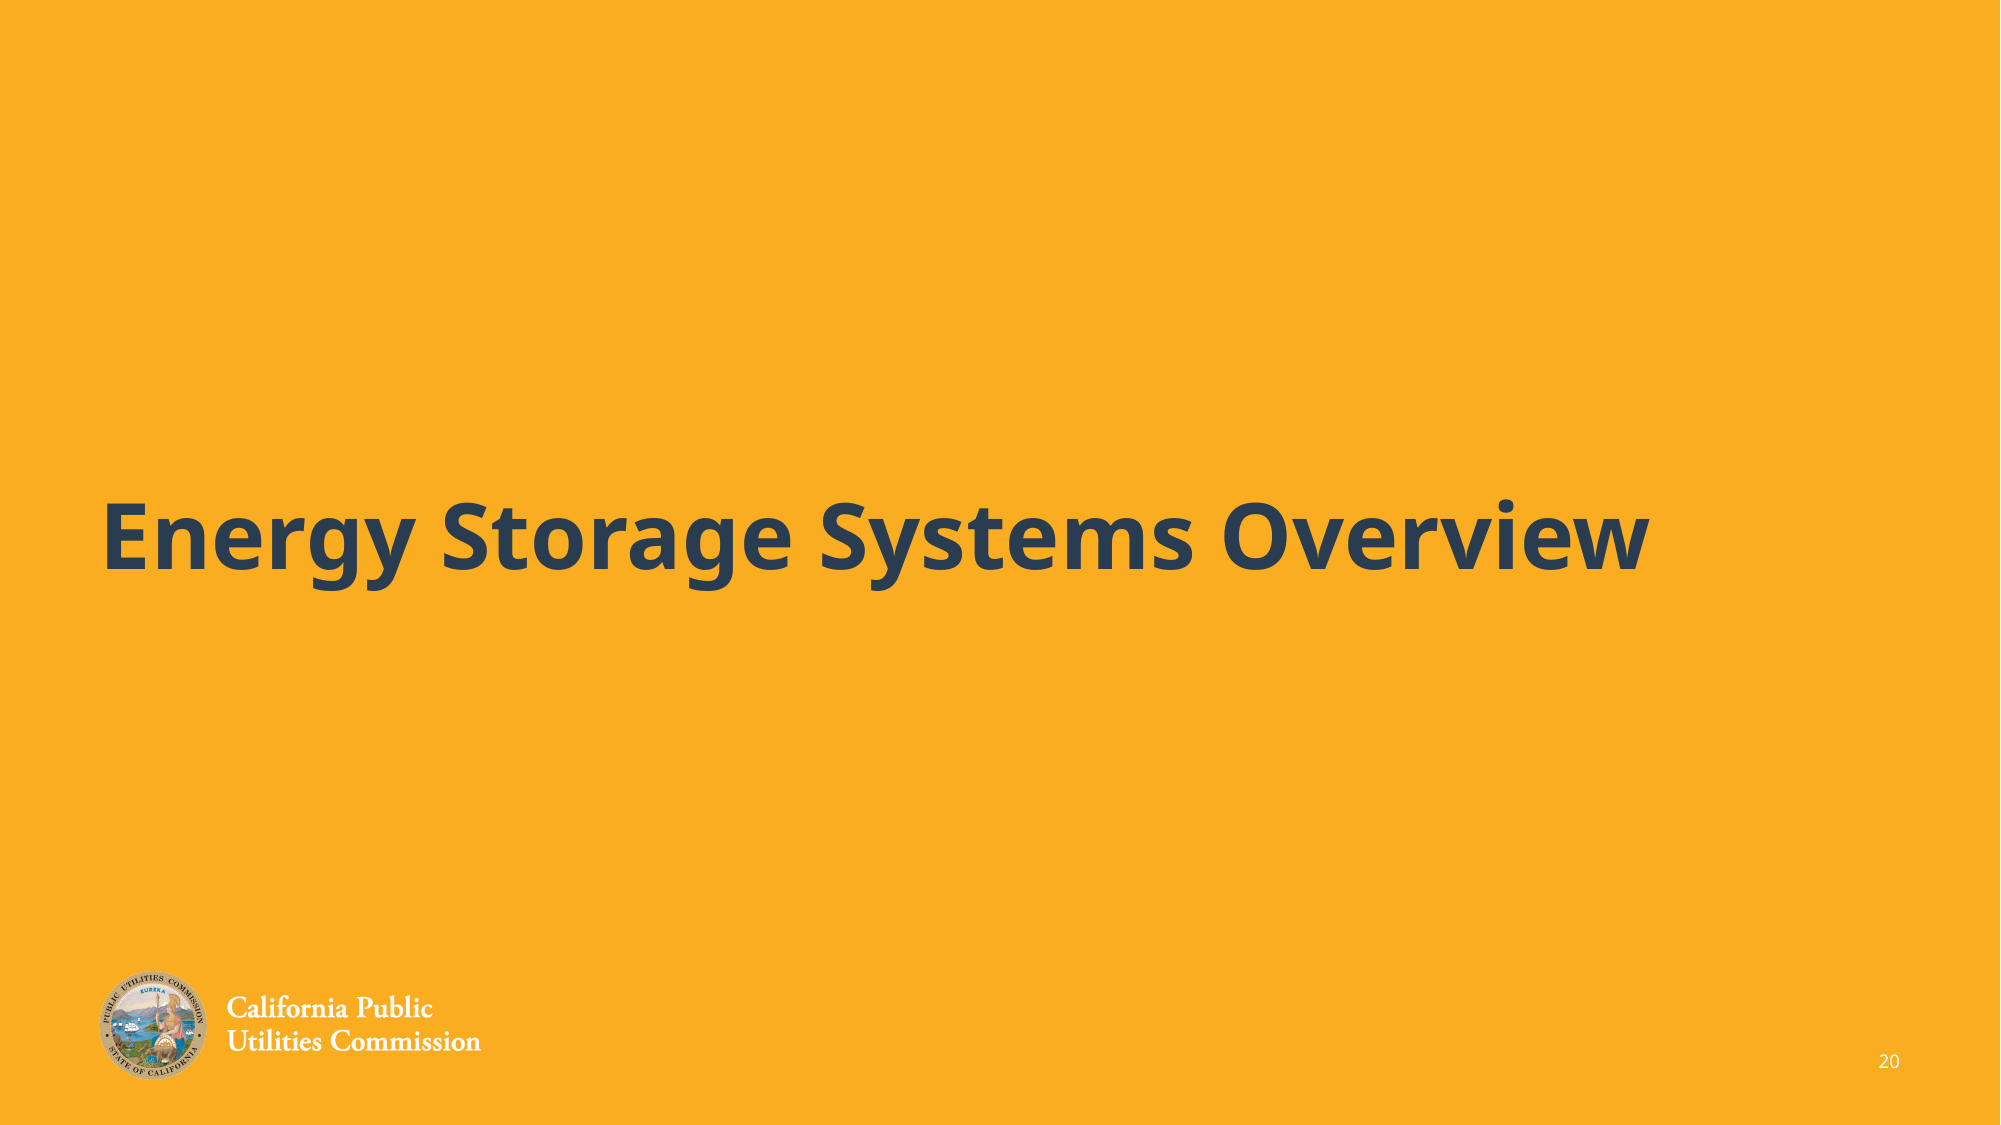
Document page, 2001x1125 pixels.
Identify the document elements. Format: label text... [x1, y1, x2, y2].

picture [99, 971, 481, 1080]
title Energy Storage Systems Overview [99, 209, 1675, 588]
slide_number 20 [1837, 1050, 1900, 1080]
